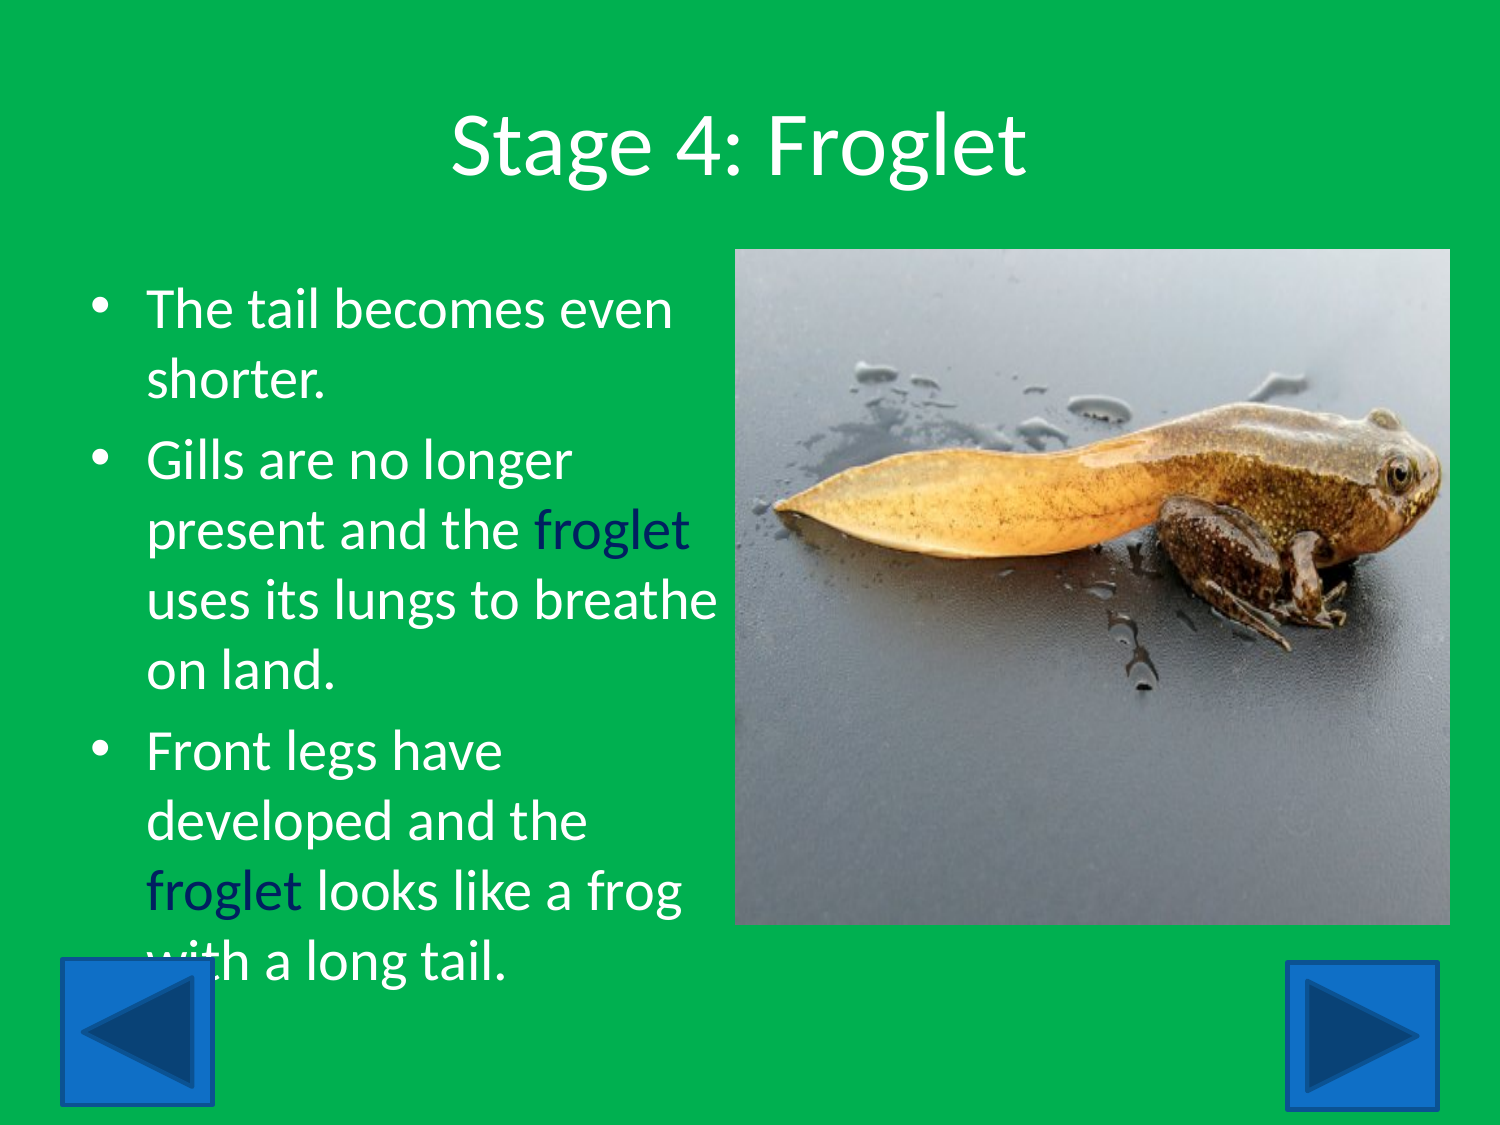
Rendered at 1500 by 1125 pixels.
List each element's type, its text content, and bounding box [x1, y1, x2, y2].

title Stage 4: Froglet [75, 45, 1425, 233]
text_box [1285, 960, 1440, 1112]
list The tail becomes even shorter. Gills are no longer present and the froglet uses its lungs to breathe on land. Front legs have developed and the froglet looks like a frog with a long tail. [75, 262, 738, 1005]
text_box [60, 957, 215, 1107]
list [734, 249, 1451, 926]
